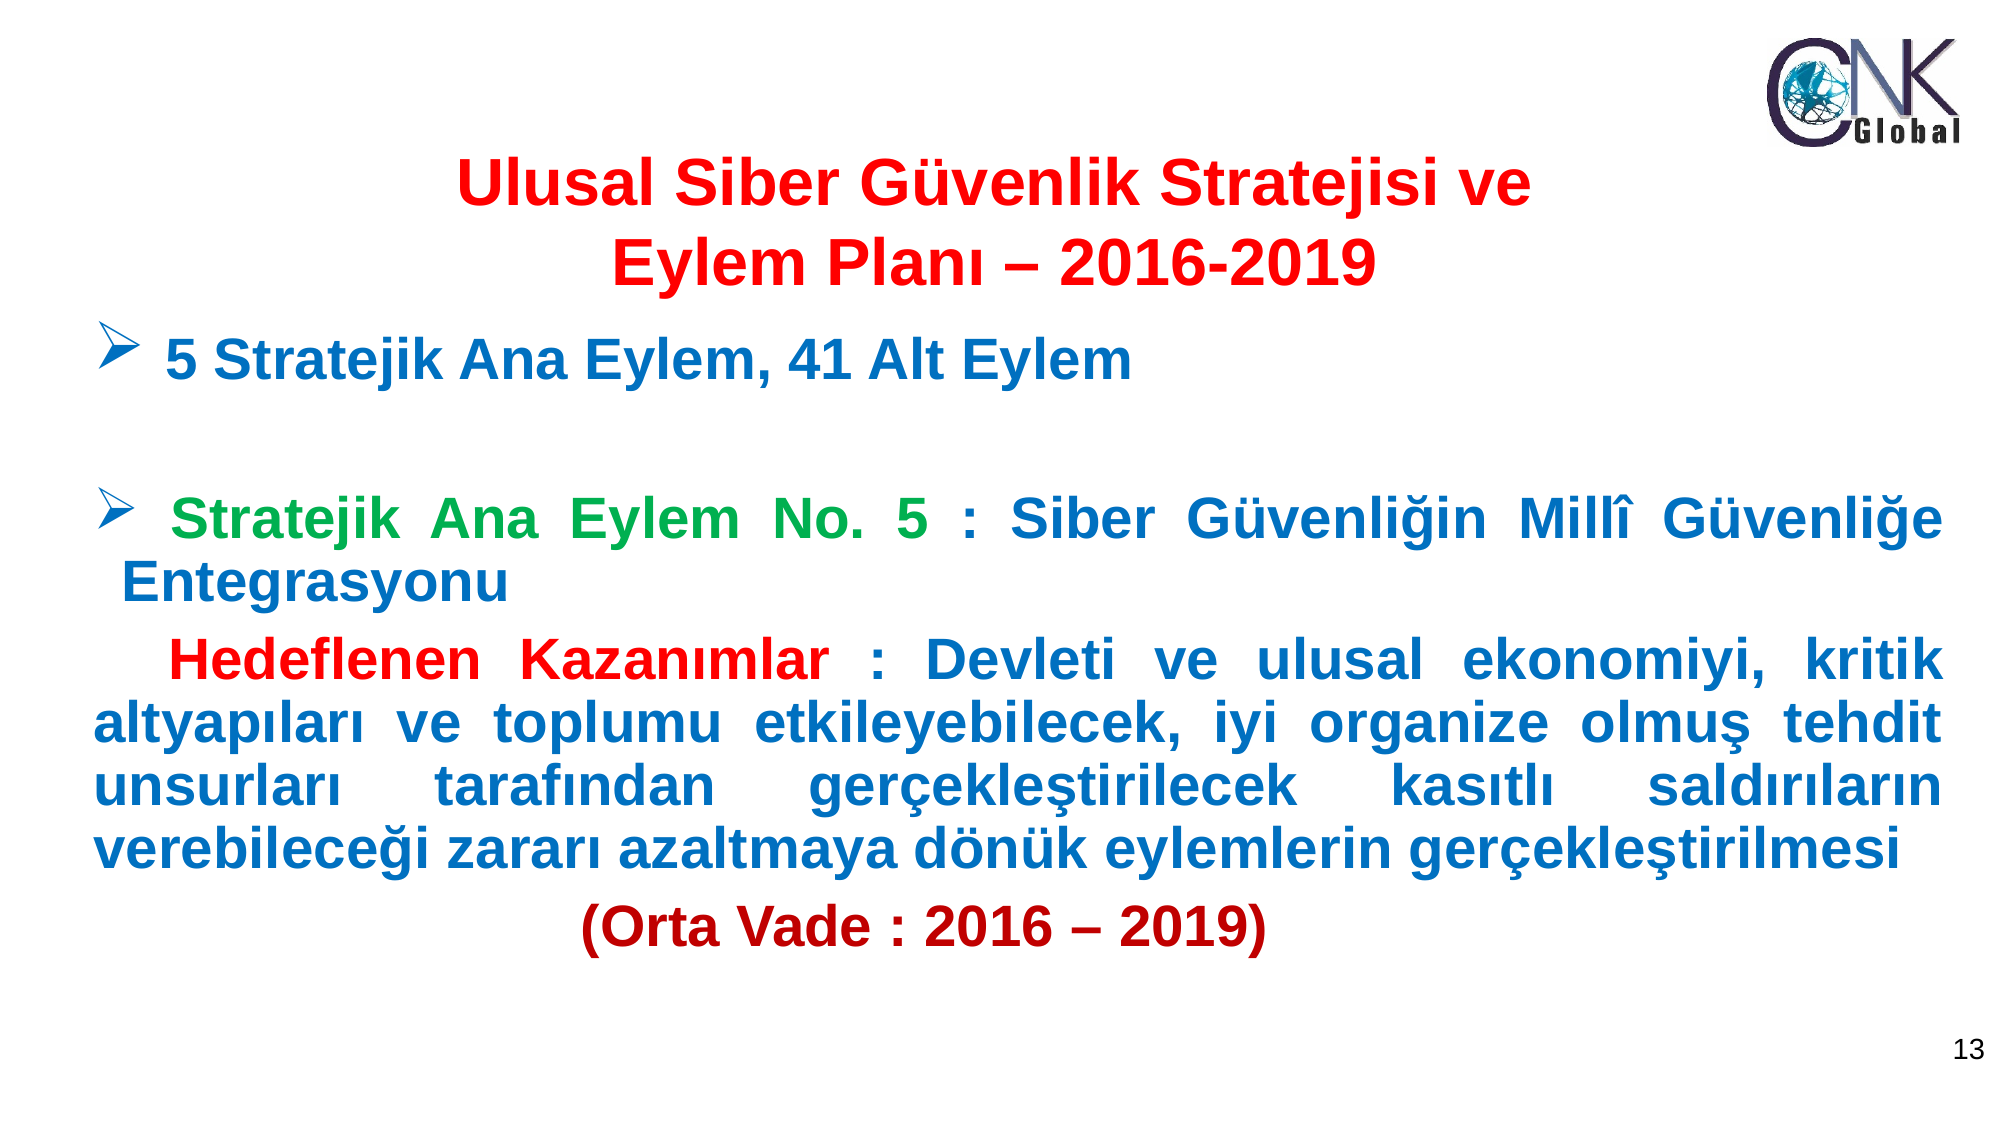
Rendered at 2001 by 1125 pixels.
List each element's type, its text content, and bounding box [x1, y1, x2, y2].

picture [1767, 38, 1960, 147]
text_box 13 [1670, 1023, 2000, 1073]
text_box Ulusal Siber Güvenlik Stratejisi ve Eylem Planı – 2016-2019 [291, 146, 1718, 291]
text_box 5 Stratejik Ana Eylem, 41 Alt Eylem Stratejik Ana Eylem No. 5 : Siber Güvenliğin Millî Güvenliğe Entegrasyonu Hedeflenen Kazanımlar : Devleti ve ulusal ekonomiyi, kritik altyapıları ve toplumu etkileyebilecek, iyi organize olmuş tehdit unsurları tarafından gerçekleştirilecek kasıtlı saldırıların verebileceği zararı azaltmaya dönük eylemlerin gerçekleştirilmesi (Orta Vade : 2016 – 2019) [78, 314, 1960, 1024]
